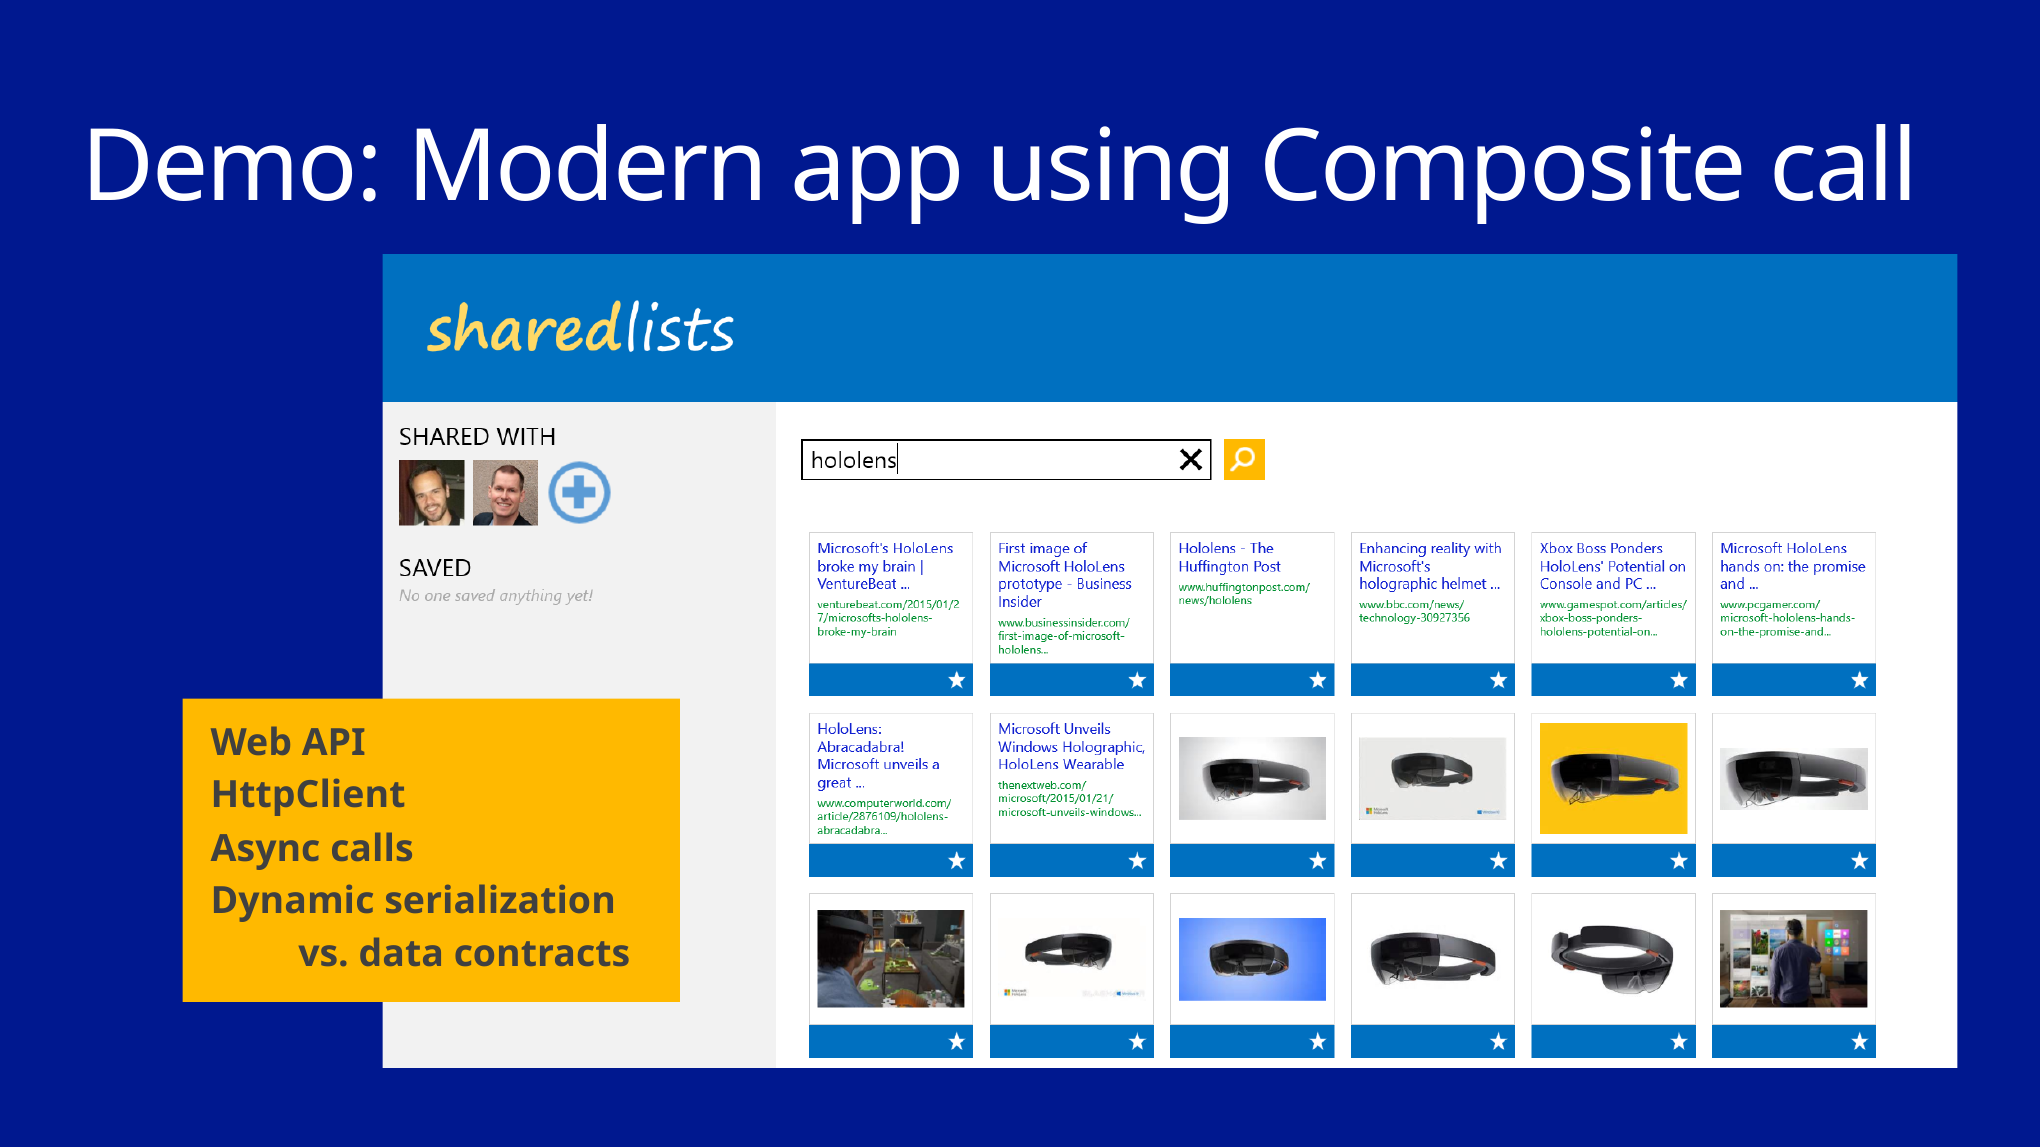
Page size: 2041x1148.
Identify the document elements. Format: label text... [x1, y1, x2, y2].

title Demo: Modern app using Composite call [57, 98, 2008, 399]
picture [382, 254, 1958, 1068]
text_box Web API HttpClient Async calls Dynamic serialization vs. data contracts [180, 698, 382, 999]
text_box [182, 999, 382, 1003]
